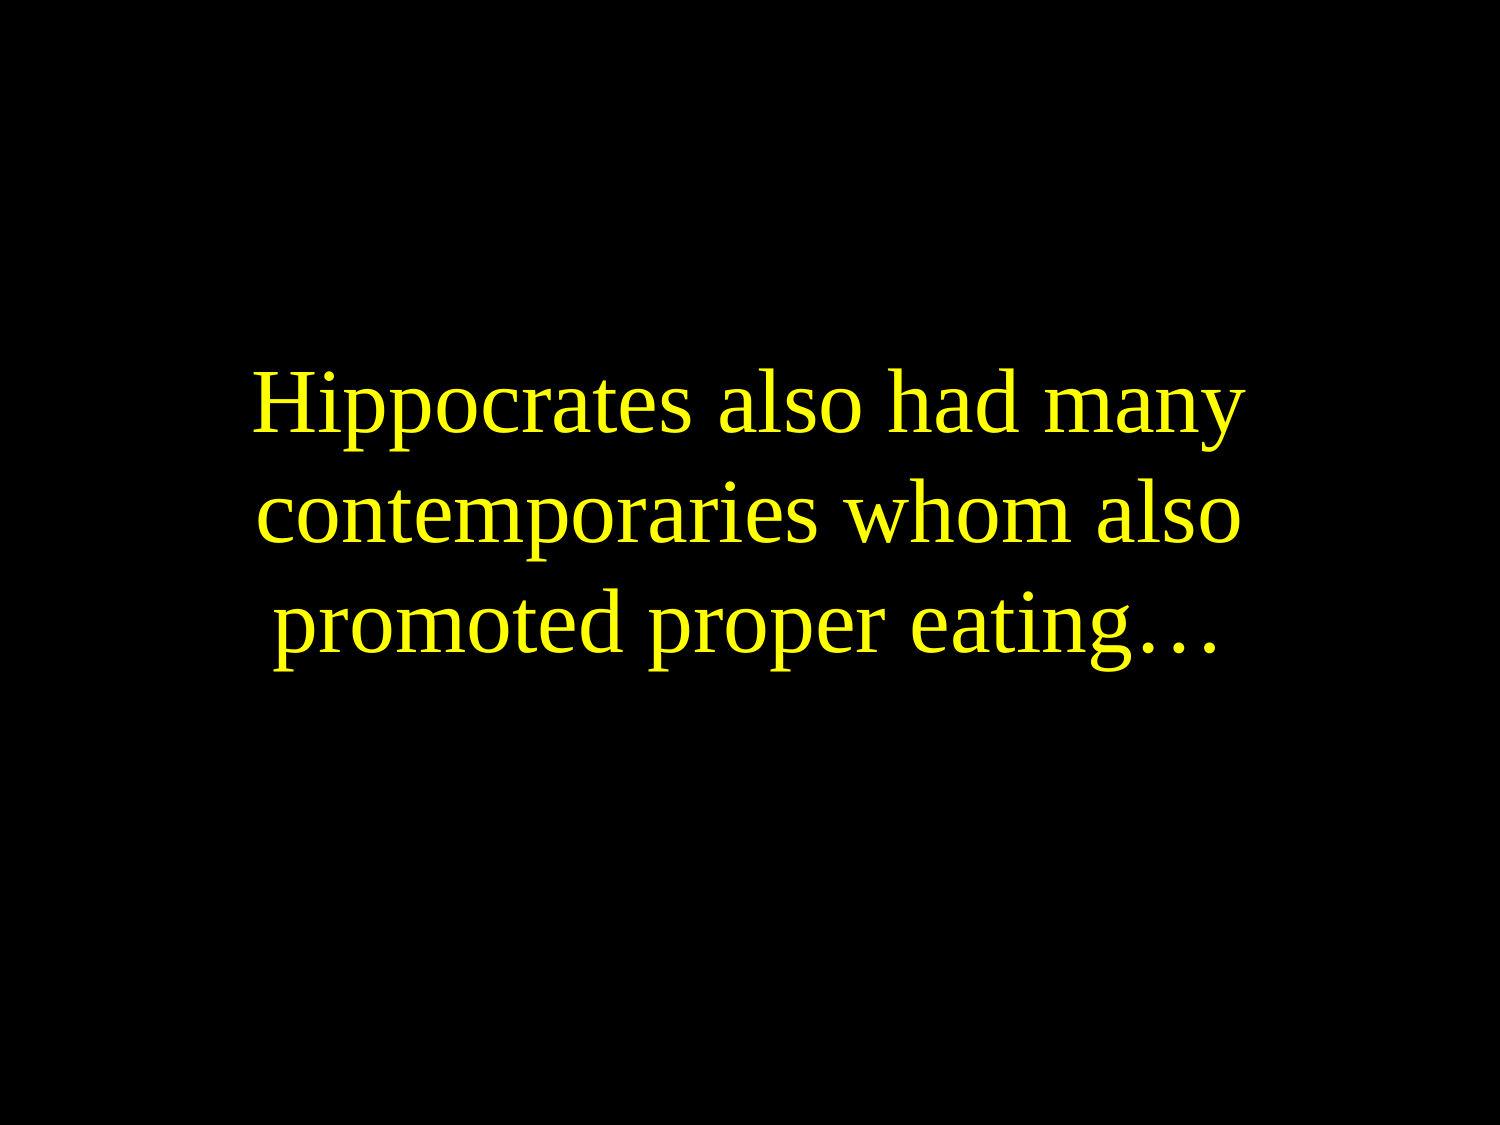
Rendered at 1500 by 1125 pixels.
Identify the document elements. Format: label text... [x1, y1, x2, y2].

title Hippocrates also had many contemporaries whom also promoted proper eating… [112, 312, 1388, 701]
